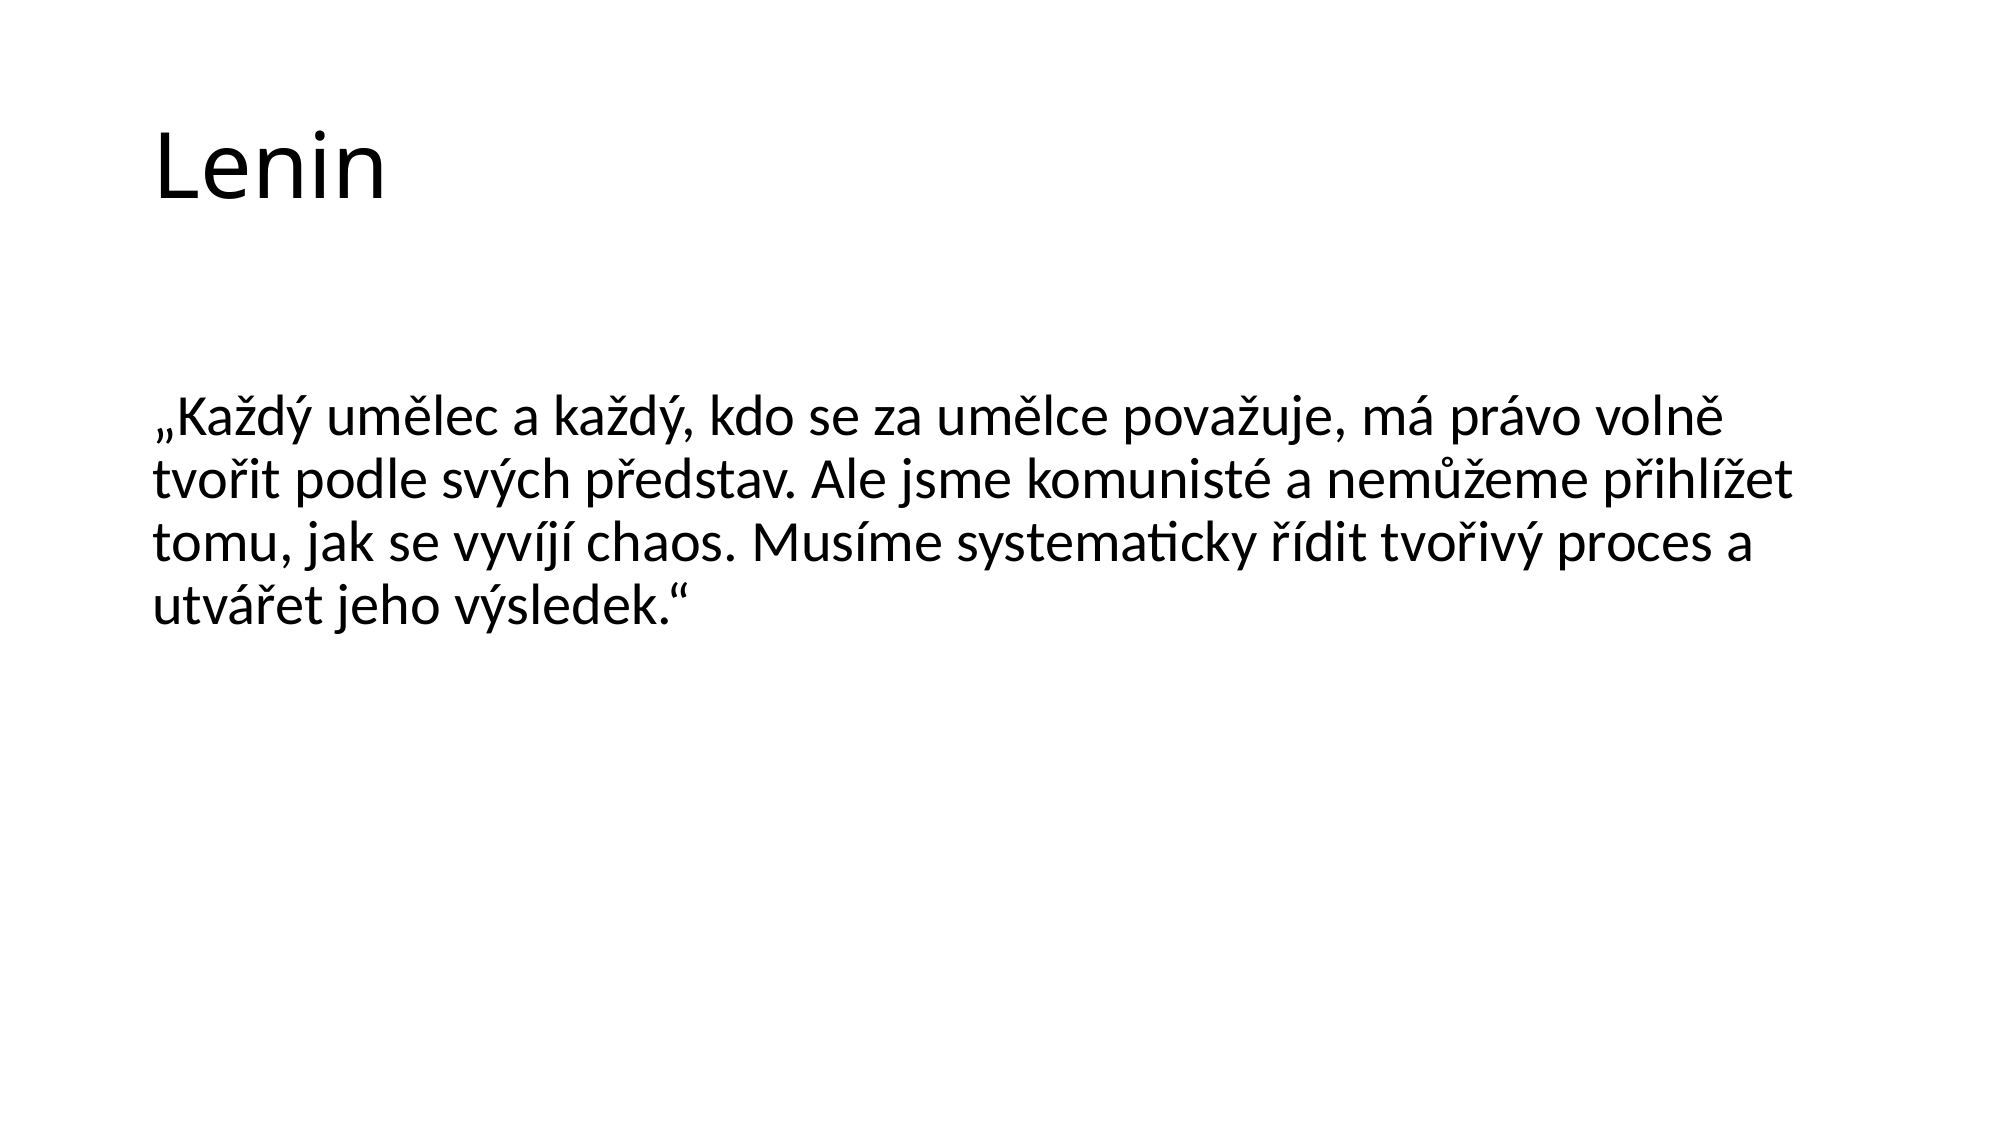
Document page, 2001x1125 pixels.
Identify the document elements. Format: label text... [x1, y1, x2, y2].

list „Každý umělec a každý, kdo se za umělce považuje, má právo volně tvořit podle svých představ. Ale jsme komunisté a nemůžeme přihlížet tomu, jak se vyvíjí chaos. Musíme systematicky řídit tvořivý proces a utvářet jeho výsledek.“ [137, 377, 1863, 1014]
title Lenin [137, 59, 1863, 278]
